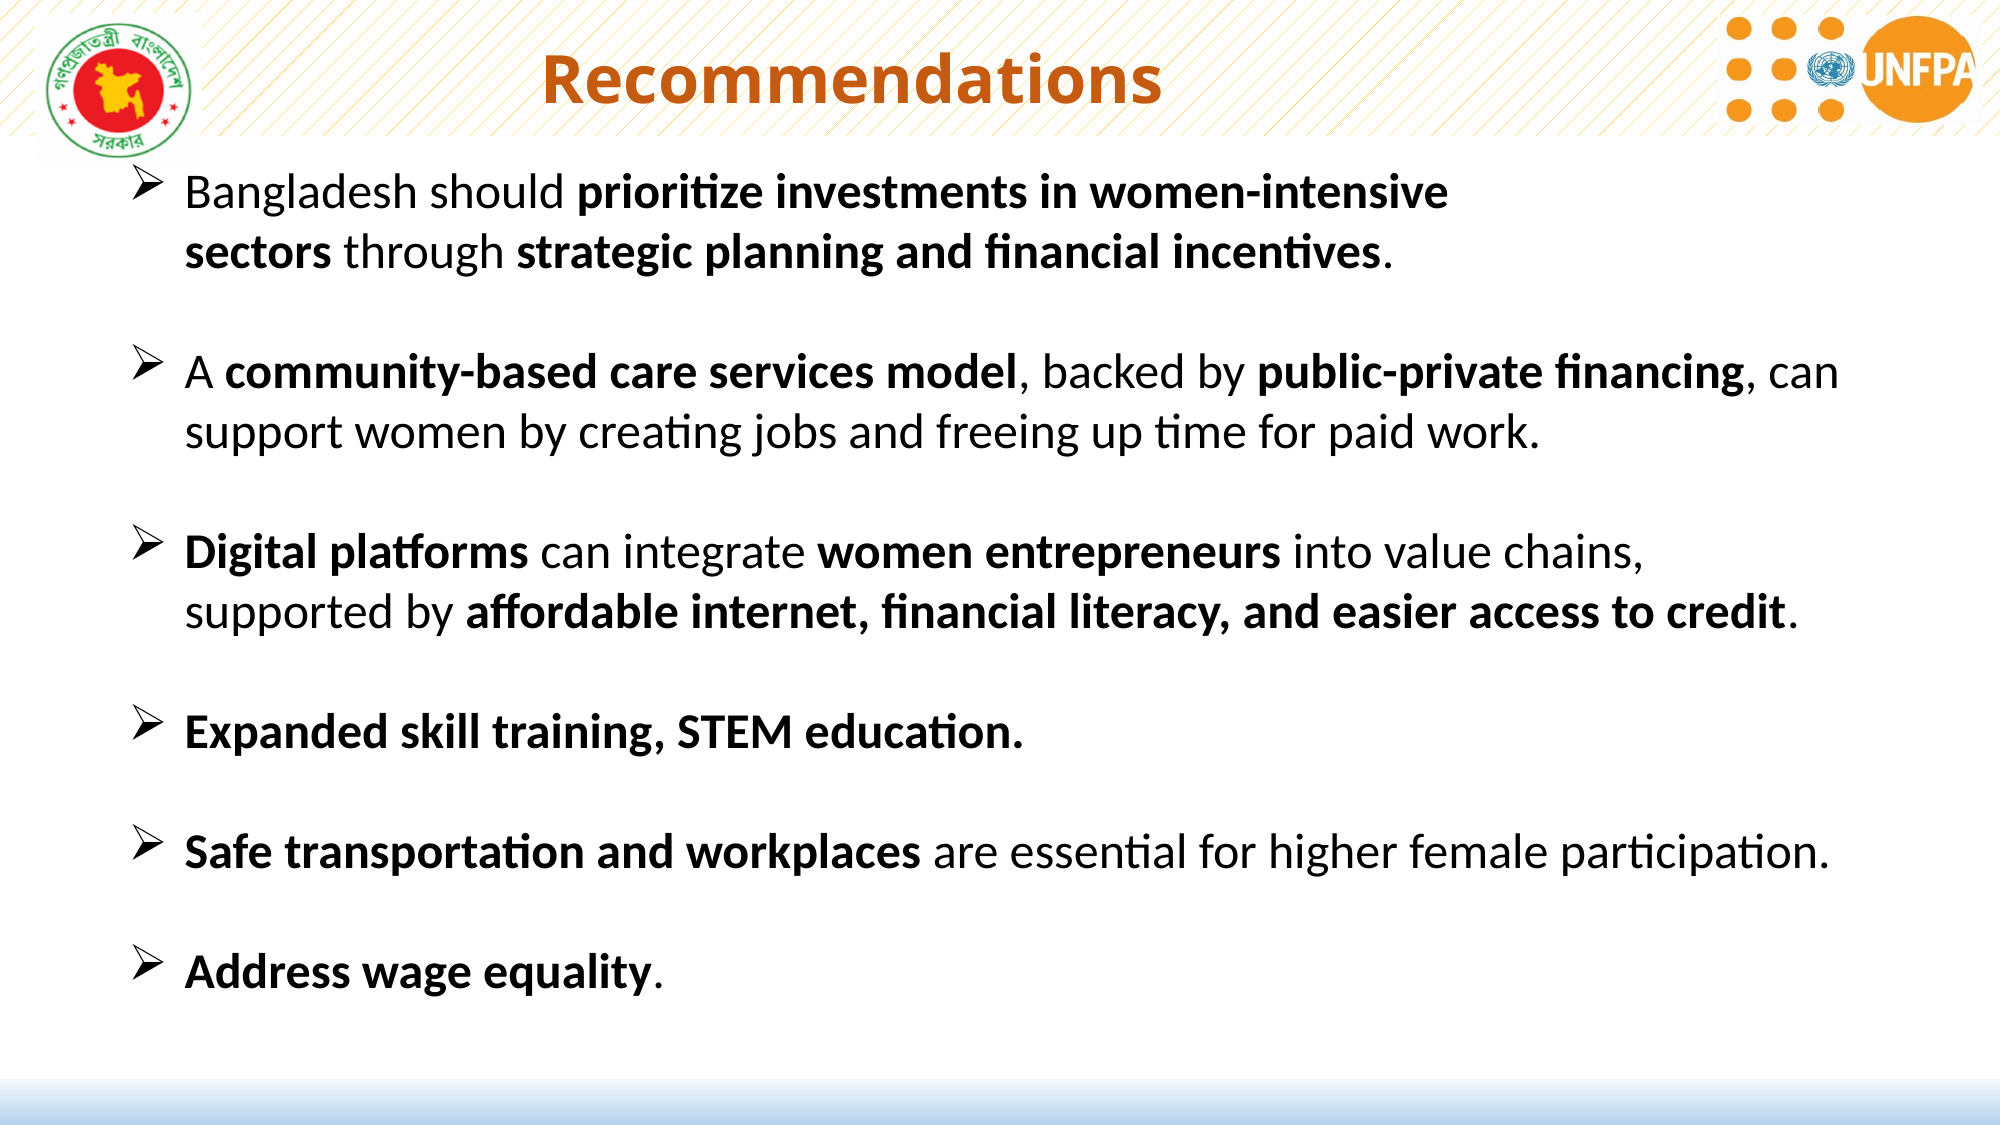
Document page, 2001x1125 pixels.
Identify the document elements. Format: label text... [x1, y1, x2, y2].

picture [1717, 15, 1983, 125]
title Recommendations [19, 11, 1686, 152]
picture [35, 13, 202, 168]
text_box Bangladesh should prioritize investments in women-intensive sectors through strategic planning and financial incentives. A community-based care services model, backed by public-private financing, can support women by creating jobs and freeing up time for paid work. Digital platforms can integrate women entrepreneurs into value chains, supported by affordable internet, financial literacy, and easier access to credit. Expanded skill training, STEM education. Safe transportation and workplaces are essential for higher female participation. Address wage equality. [113, 151, 1859, 1007]
